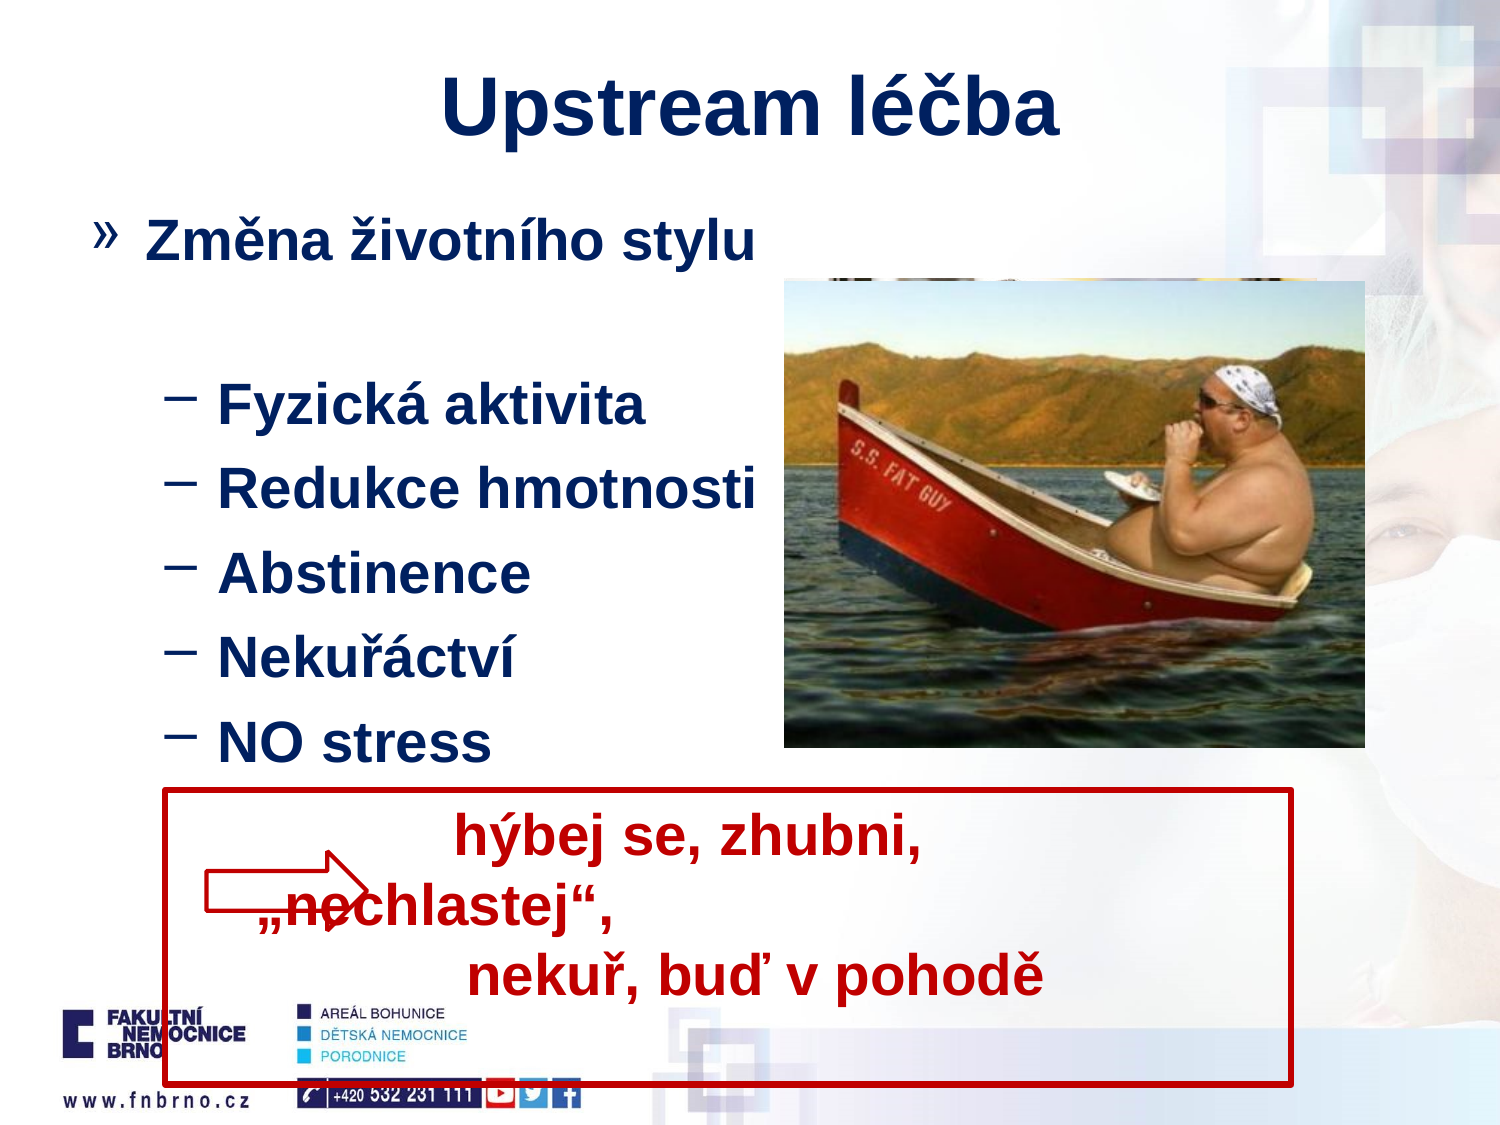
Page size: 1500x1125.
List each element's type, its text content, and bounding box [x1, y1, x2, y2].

title Upstream léčba [75, 45, 1425, 194]
list Změna životního stylu Fyzická aktivita Redukce hmotnosti Abstinence Nekuřáctví NO stress [74, 194, 1425, 785]
text_box hýbej se, zhubni, „nechlastej“, nekuř, buď v pohodě [165, 789, 1292, 1085]
picture [0, 0, 1500, 1125]
